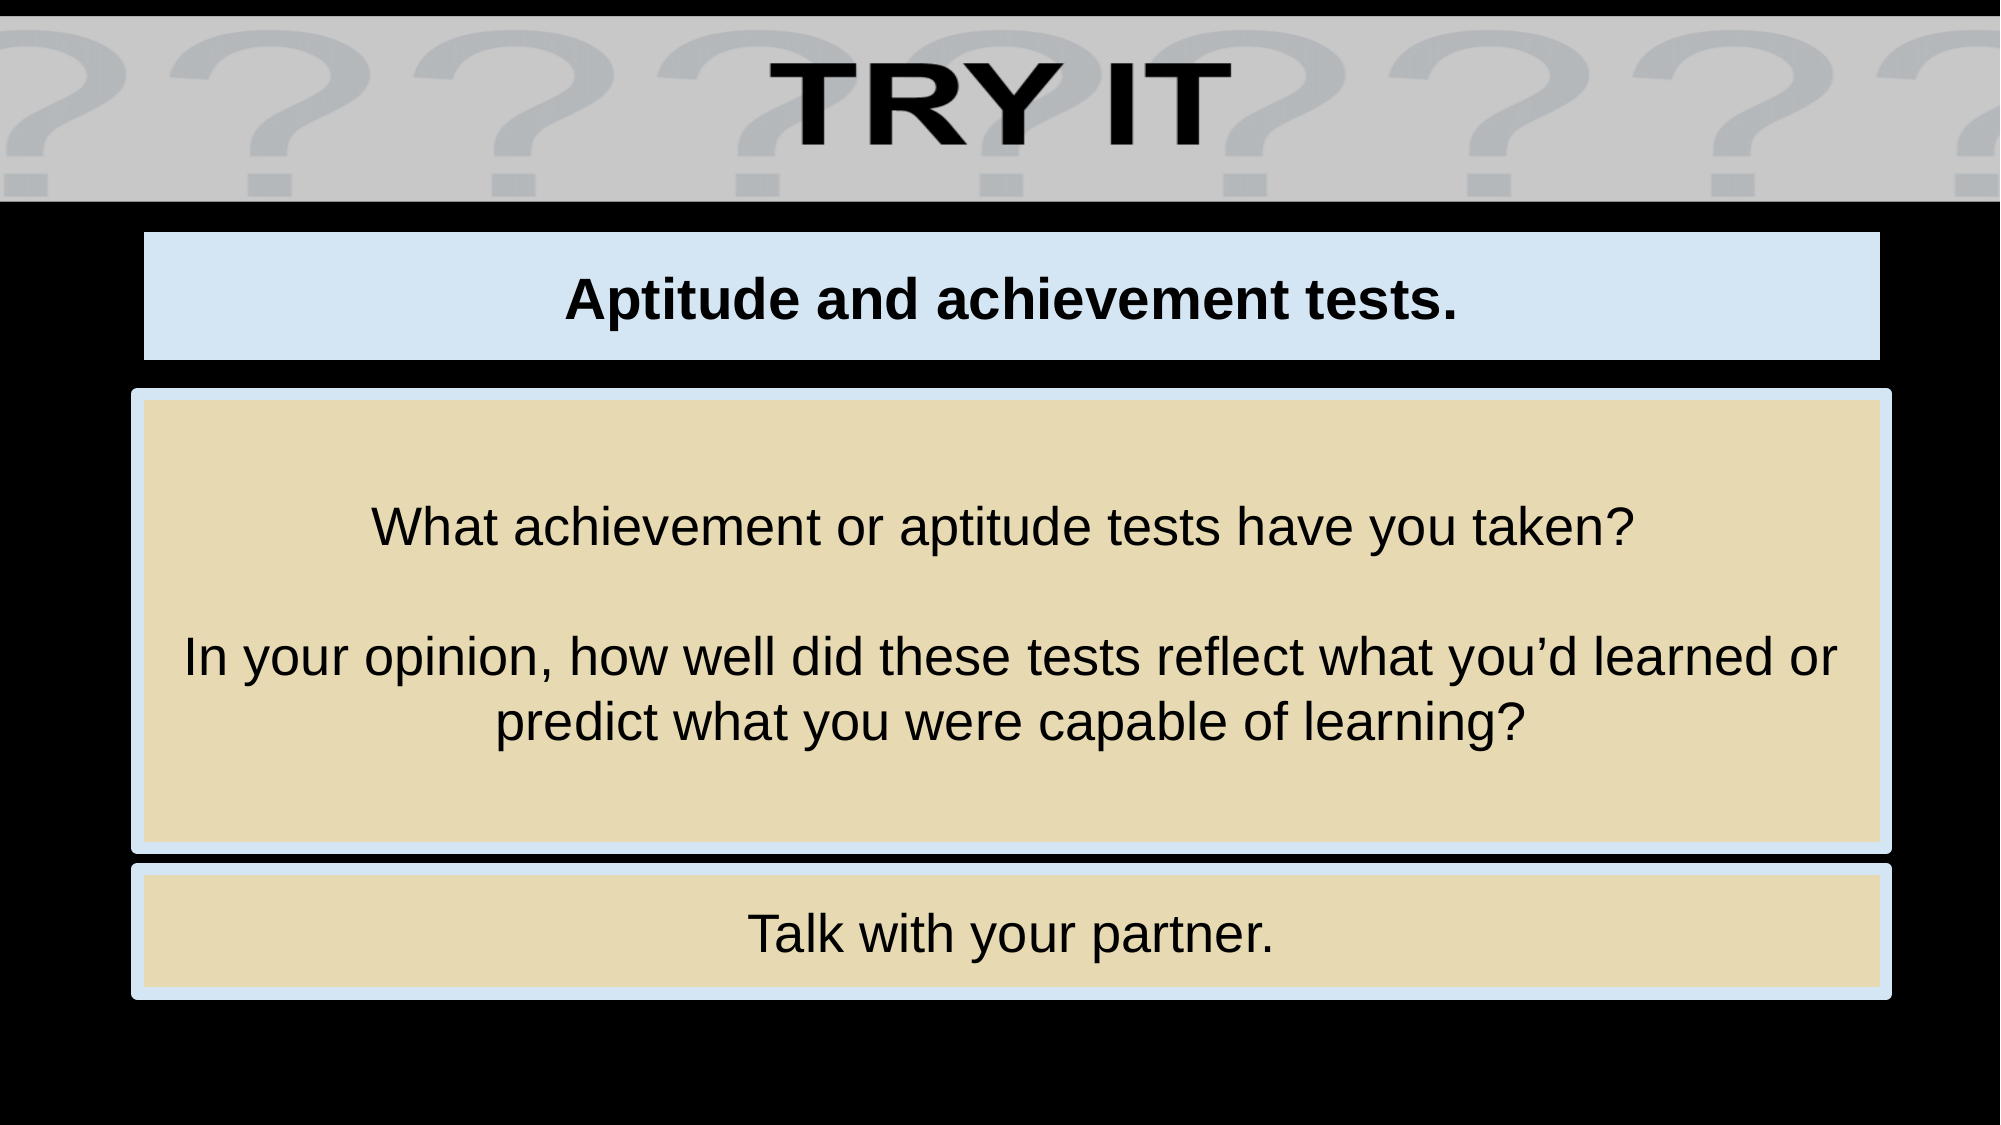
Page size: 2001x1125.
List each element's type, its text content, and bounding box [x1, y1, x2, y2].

list Talk with your partner. [131, 863, 1892, 1000]
picture [0, 0, 2001, 239]
title Aptitude and achievement tests. [131, 220, 1892, 372]
list What achievement or aptitude tests have you taken? In your opinion, how well did these tests reflect what you’d learned or predict what you were capable of learning? [131, 388, 1892, 854]
